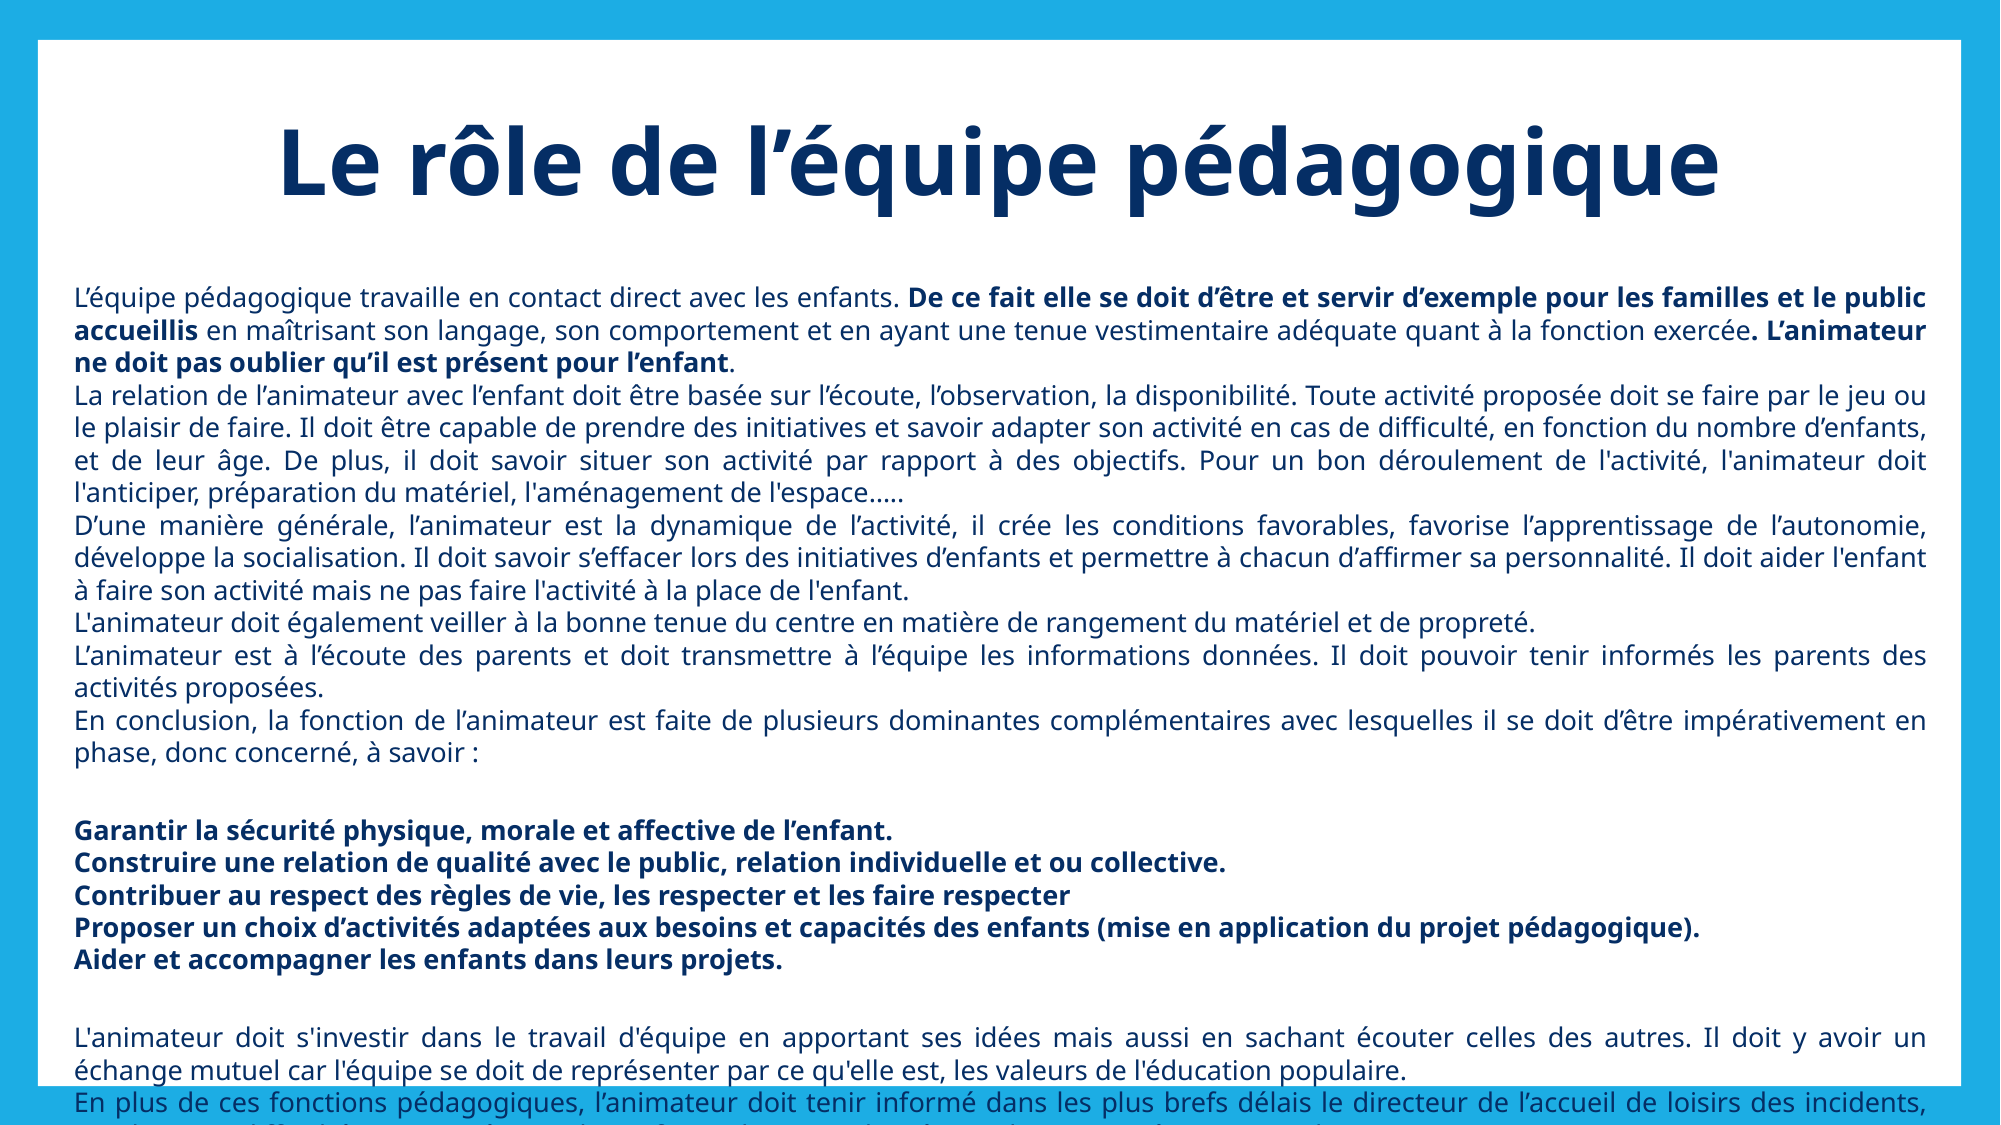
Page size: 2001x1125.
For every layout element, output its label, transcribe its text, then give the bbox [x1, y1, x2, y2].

text_box L’équipe pédagogique travaille en contact direct avec les enfants. De ce fait elle se doit d’être et servir d’exemple pour les familles et le public accueillis en maîtrisant son langage, son comportement et en ayant une tenue vestimentaire adéquate quant à la fonction exercée. L’animateur ne doit pas oublier qu’il est présent pour l’enfant. La relation de l’animateur avec l’enfant doit être basée sur l’écoute, l’observation, la disponibilité. Toute activité proposée doit se faire par le jeu ou le plaisir de faire. Il doit être capable de prendre des initiatives et savoir adapter son activité en cas de difficulté, en fonction du nombre d’enfants, et de leur âge. De plus, il doit savoir situer son activité par rapport à des objectifs. Pour un bon déroulement de l'activité, l'animateur doit l'anticiper, préparation du matériel, l'aménagement de l'espace….. D’une manière générale, l’animateur est la dynamique de l’activité, il crée les conditions favorables, favorise l’apprentissage de l’autonomie, développe la socialisation. Il doit savoir s’effacer lors des initiatives d’enfants et permettre à chacun d’affirmer sa personnalité. Il doit aider l'enfant à faire son activité mais ne pas faire l'activité à la place de l'enfant. L'animateur doit également veiller à la bonne tenue du centre en matière de rangement du matériel et de propreté. L’animateur est à l’écoute des parents et doit transmettre à l’équipe les informations données. Il doit pouvoir tenir informés les parents des activités proposées. En conclusion, la fonction de l’animateur est faite de plusieurs dominantes complémentaires avec lesquelles il se doit d’être impérativement en phase, donc concerné, à savoir : Garantir la sécurité physique, morale et affective de l’enfant. Construire une relation de qualité avec le public, relation individuelle et ou collective. Contribuer au respect des règles de vie, les respecter et les faire respecter Proposer un choix d’activités adaptées aux besoins et capacités des enfants (mise en application du projet pédagogique). Aider et accompagner les enfants dans leurs projets. L'animateur doit s'investir dans le travail d'équipe en apportant ses idées mais aussi en sachant écouter celles des autres. Il doit y avoir un échange mutuel car l'équipe se doit de représenter par ce qu'elle est, les valeurs de l'éducation populaire. En plus de ces fonctions pédagogiques, l’animateur doit tenir informé dans les plus brefs délais le directeur de l’accueil de loisirs des incidents, accidents ou difficultés rencontrés avec les enfants. Il en sera de même si le cas se présente avec des parents [59, 273, 1942, 1101]
text_box Le rôle de l’équipe pédagogique [99, 55, 1900, 261]
